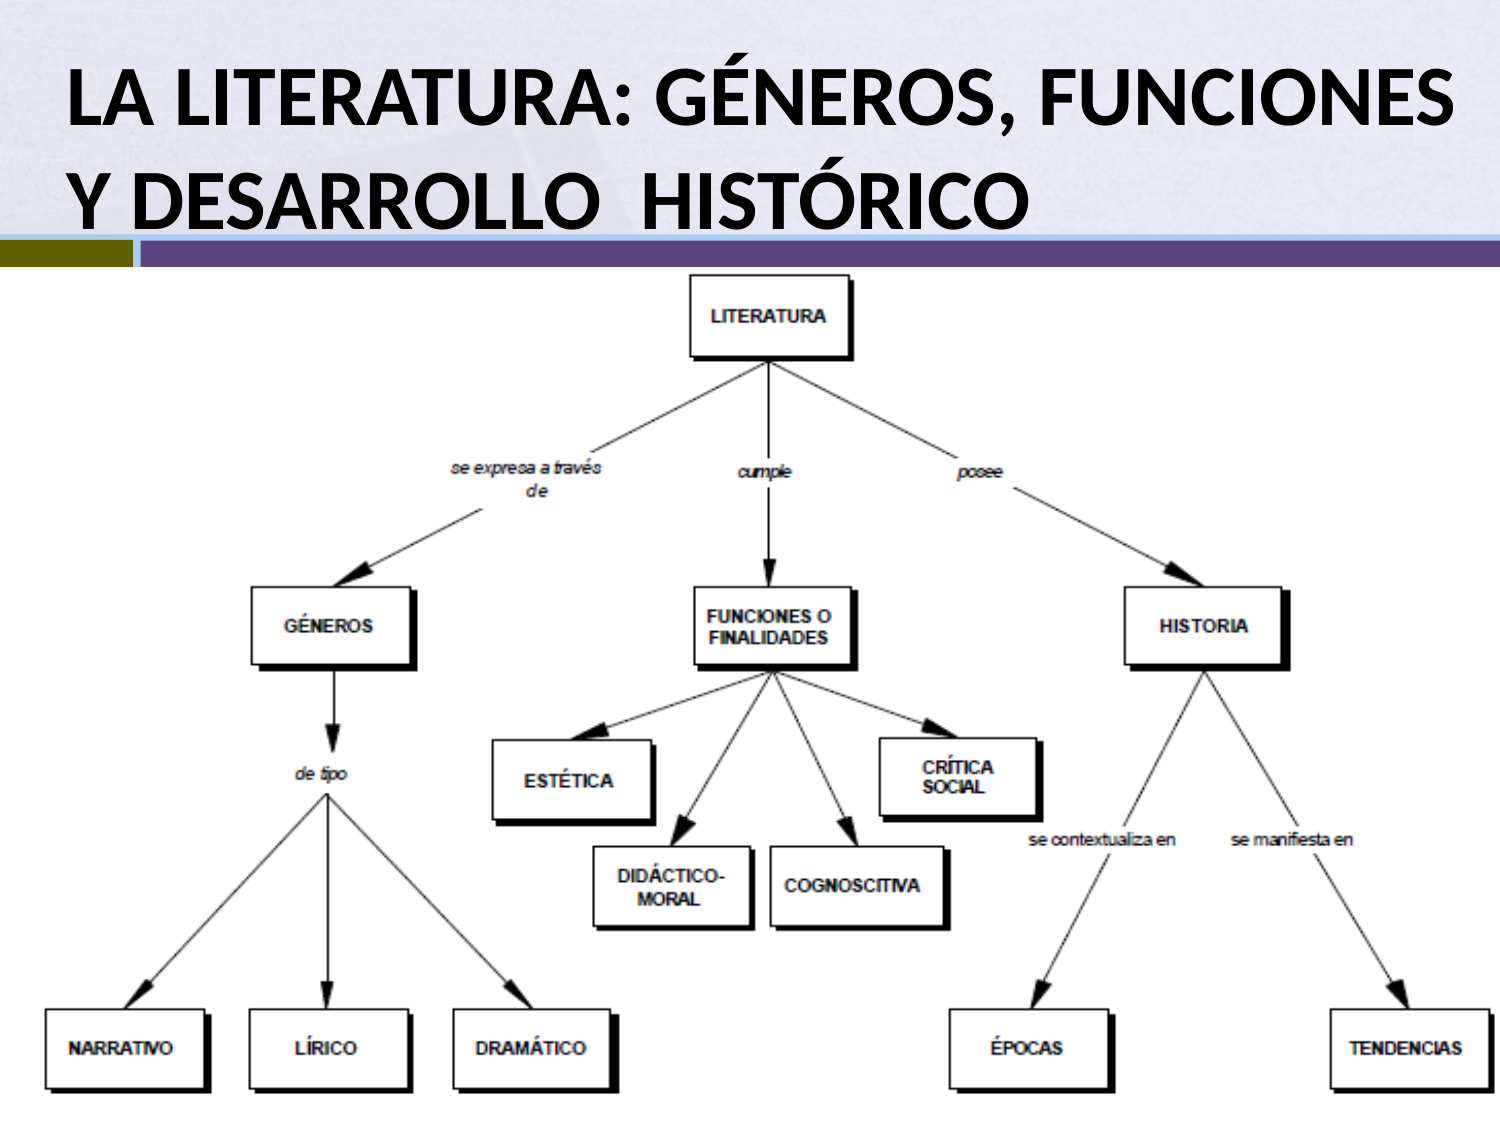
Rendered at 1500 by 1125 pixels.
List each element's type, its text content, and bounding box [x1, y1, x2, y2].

title LA LITERATURA: GÉNEROS, FUNCIONES Y DESARROLLO HISTÓRICO [51, 30, 1497, 256]
picture [0, 266, 1500, 1125]
